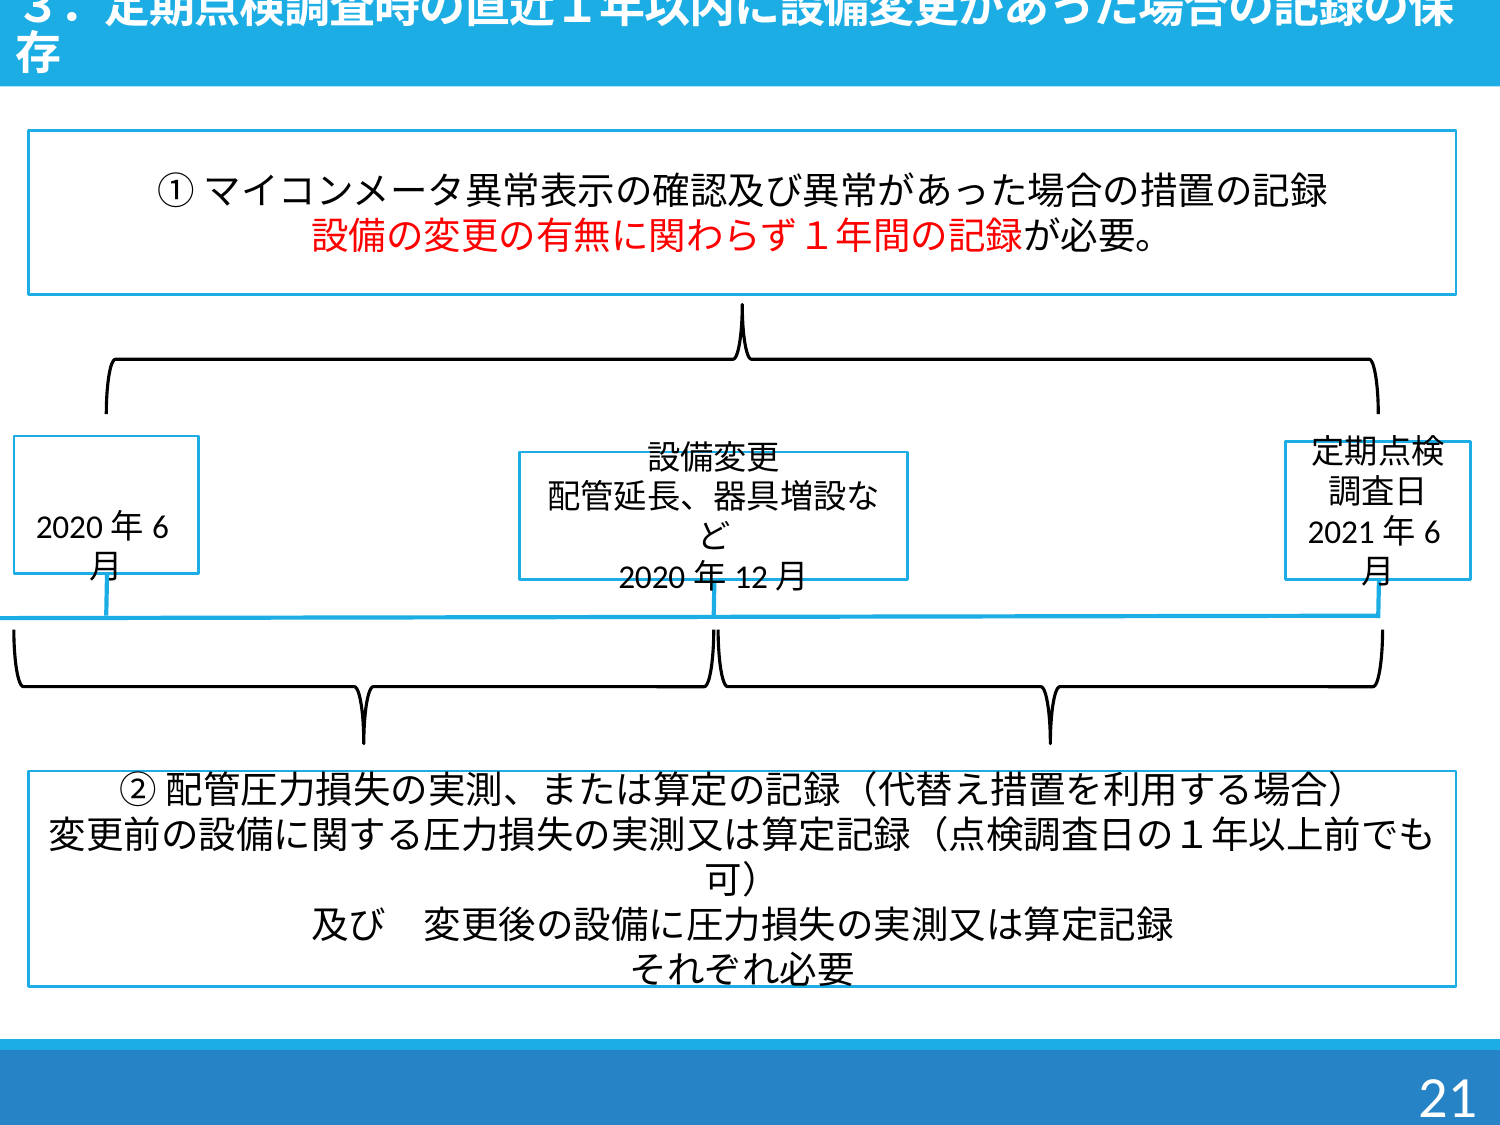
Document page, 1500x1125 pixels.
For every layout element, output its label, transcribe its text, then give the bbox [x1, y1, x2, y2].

slide_number 21 [1330, 1064, 1493, 1125]
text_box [0, 615, 104, 619]
text_box [12, 629, 715, 745]
text_box ②配管圧力損失の実測、または算定の記録（代替え措置を利用する場合） 変更前の設備に関する圧力損失の実測又は算定記録（点検調査日の１年以上前でも可） 及び 変更後の設備に圧力損失の実測又は算定記録 それぞれ必要 [27, 770, 1457, 988]
text_box [105, 303, 1380, 415]
text_box 定期点検 調査日 2021年6月 [1284, 440, 1472, 581]
text_box 設備変更 配管延長、器具増設など 2020年12月 [518, 451, 909, 581]
text_box [717, 629, 1384, 745]
title ３．定期点検調査時の直近１年以内に設備変更があった場合の記録の保存 [0, 0, 1500, 87]
text_box ①マイコンメータ異常表示の確認及び異常があった場合の措置の記録 設備の変更の有無に関わらず１年間の記録が必要。 [27, 129, 1457, 296]
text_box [114, 615, 710, 619]
text_box 2020年6月 [13, 435, 200, 575]
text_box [723, 615, 1374, 619]
